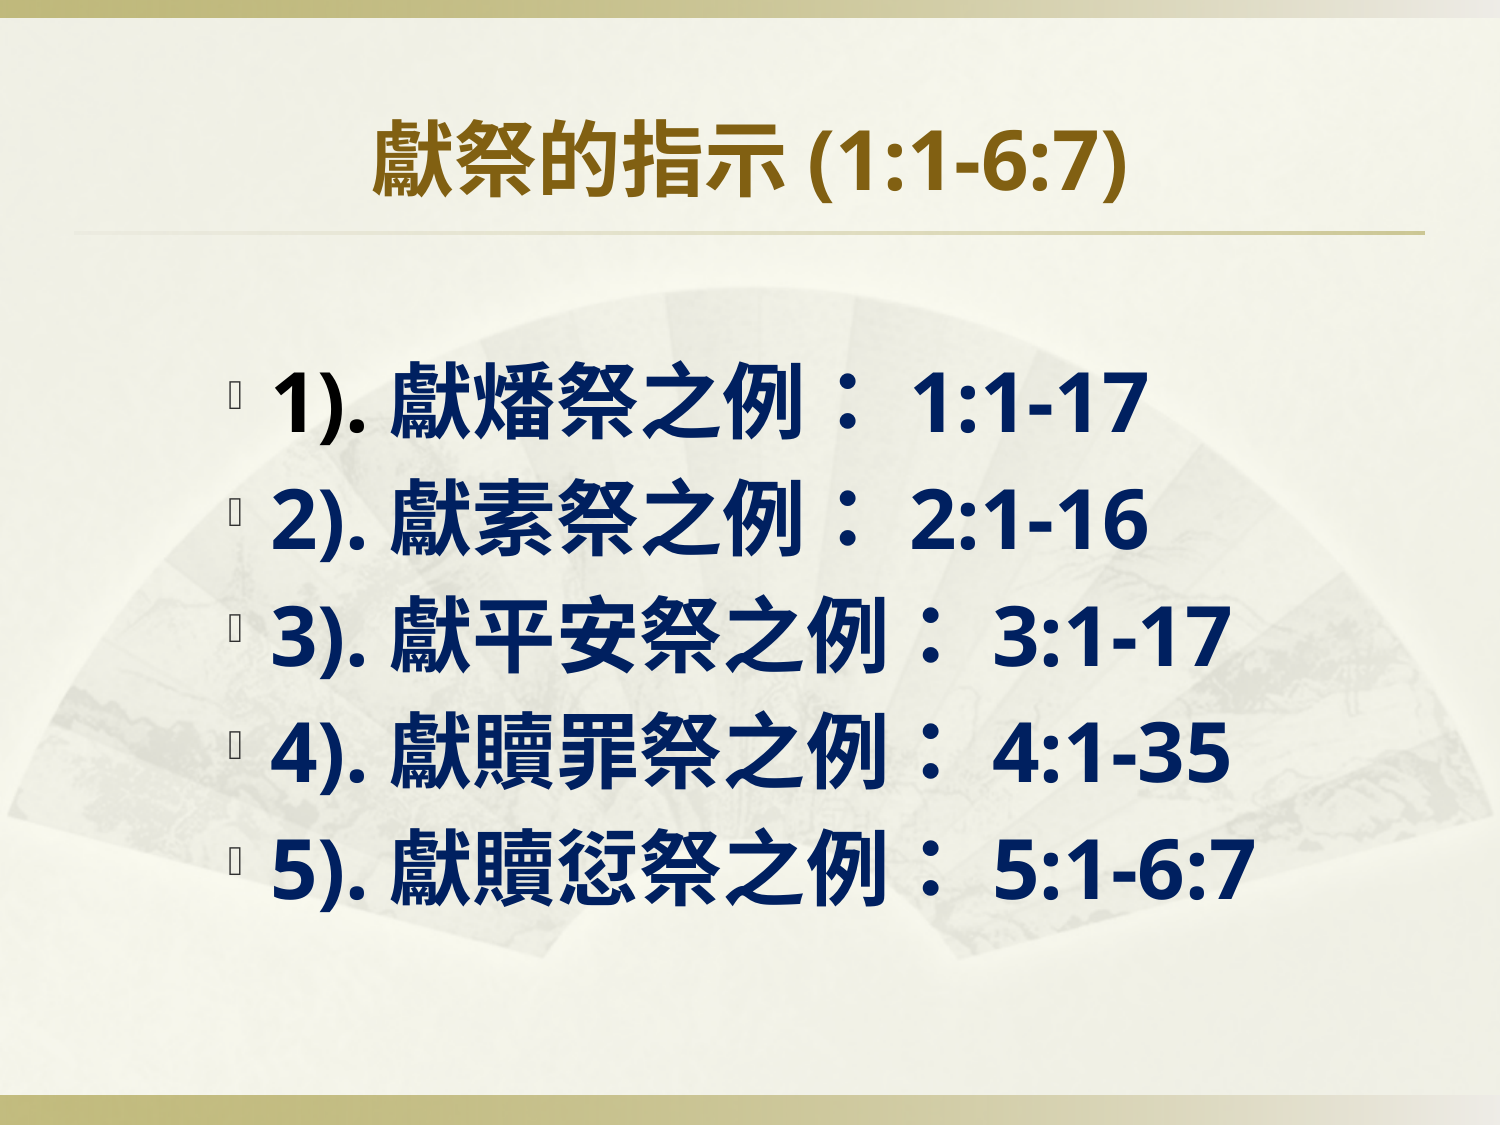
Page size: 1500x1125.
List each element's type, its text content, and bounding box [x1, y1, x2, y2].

title 獻祭的指示(1:1-6:7) [243, 80, 1257, 235]
list 1).獻燔祭之例：1:1-17 2).獻素祭之例：2:1-16 3).獻平安祭之例：3:1-17 4).獻贖罪祭之例：4:1-35 5).獻贖愆祭之例：5:1-6:7 [213, 342, 1317, 1080]
